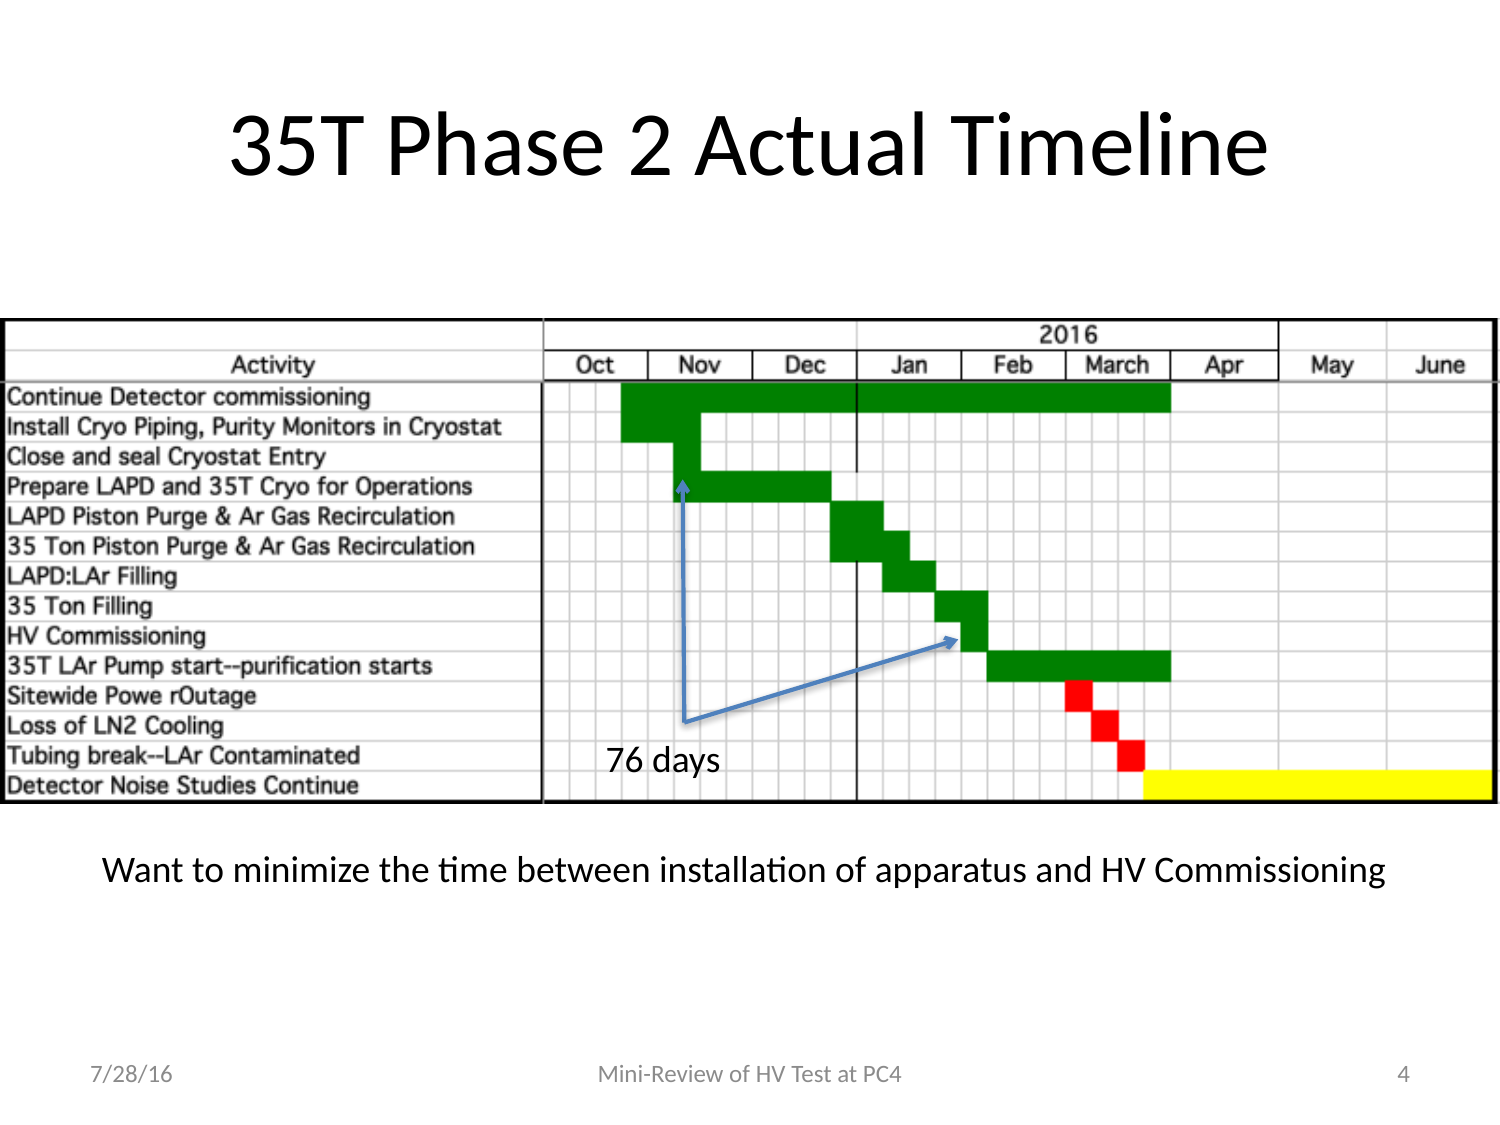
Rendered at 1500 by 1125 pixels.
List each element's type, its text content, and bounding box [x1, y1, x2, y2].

text_box Want to minimize the time between installation of apparatus and HV Commissioning [87, 837, 1403, 897]
picture [0, 318, 1500, 805]
title 35T Phase 2 Actual Timeline [75, 45, 1425, 233]
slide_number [75, 1042, 425, 1103]
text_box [683, 639, 959, 723]
slide_number 4 [1074, 1042, 1425, 1103]
footer Mini-Review of HV Test at PC4 [512, 1042, 988, 1103]
